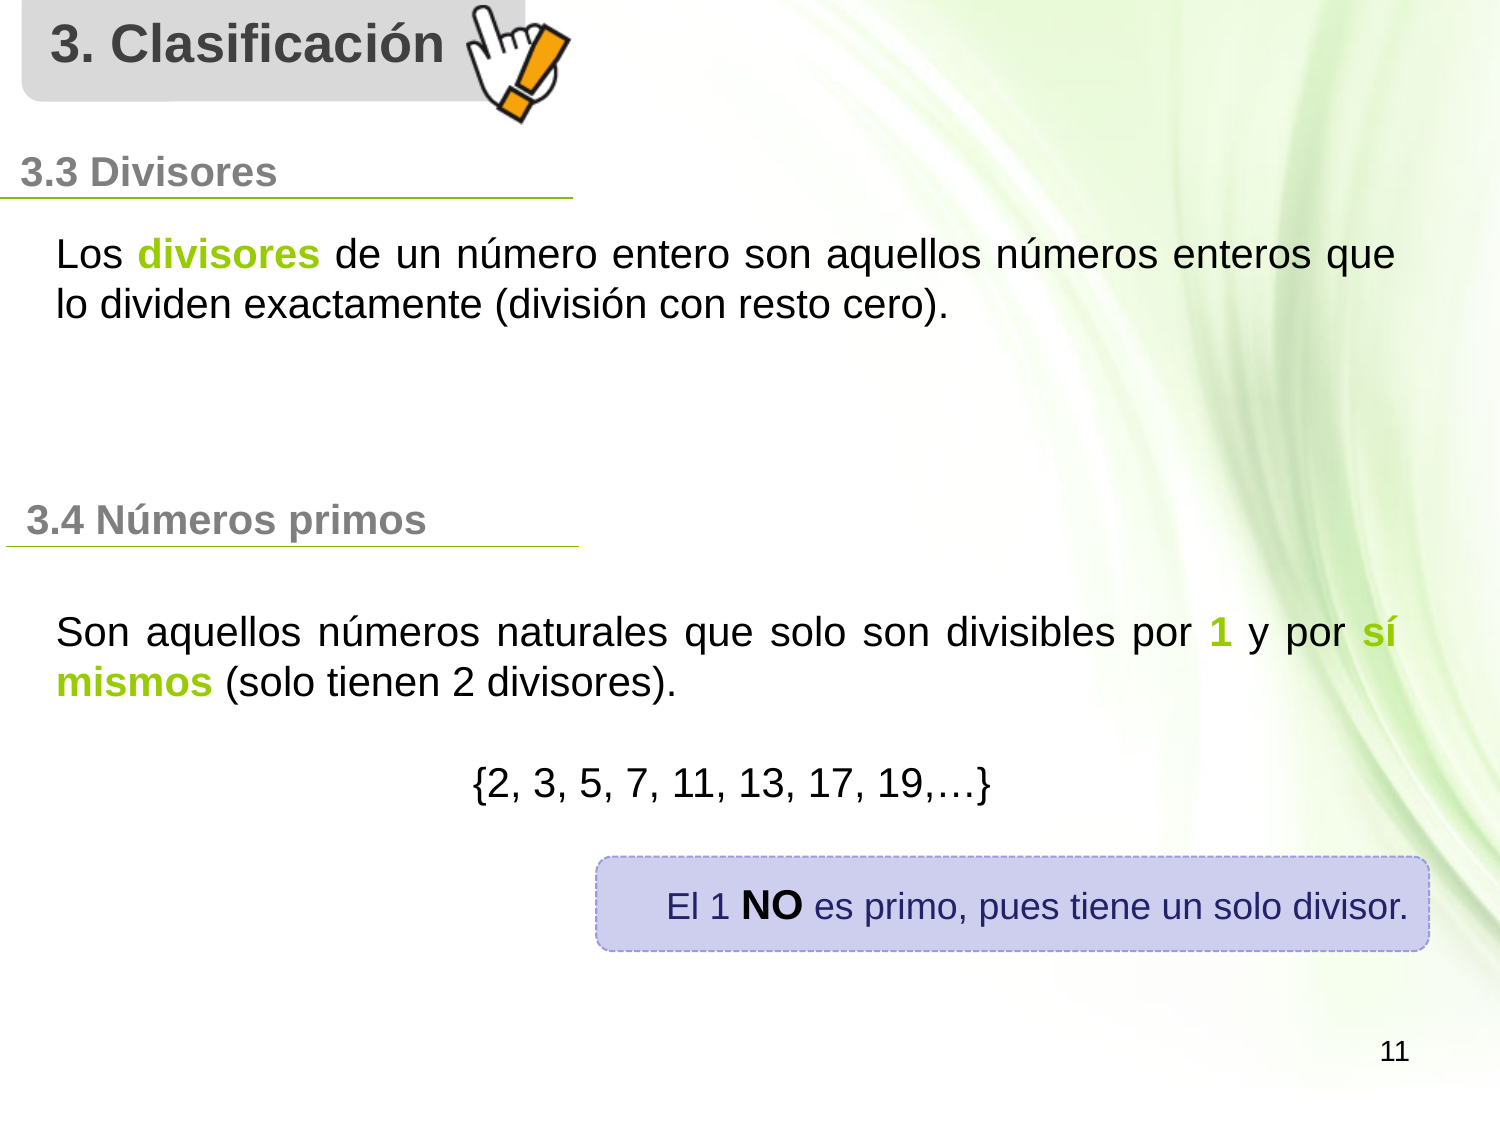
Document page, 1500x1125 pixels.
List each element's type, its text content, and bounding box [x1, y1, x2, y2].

slide_number 11 [1074, 1024, 1426, 1103]
text_box Los divisores de un número entero son aquellos números enteros que lo dividen exactamente (división con resto cero). [41, 219, 1412, 374]
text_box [596, 856, 1465, 952]
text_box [0, 136, 1353, 203]
text_box Son aquellos números naturales que solo son divisibles por 1 y por sí mismos (solo tienen 2 divisores). {2, 3, 5, 7, 11, 13, 17, 19,…} [41, 597, 1412, 835]
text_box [5, 485, 1359, 552]
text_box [21, 0, 574, 125]
picture [0, 0, 1500, 1125]
